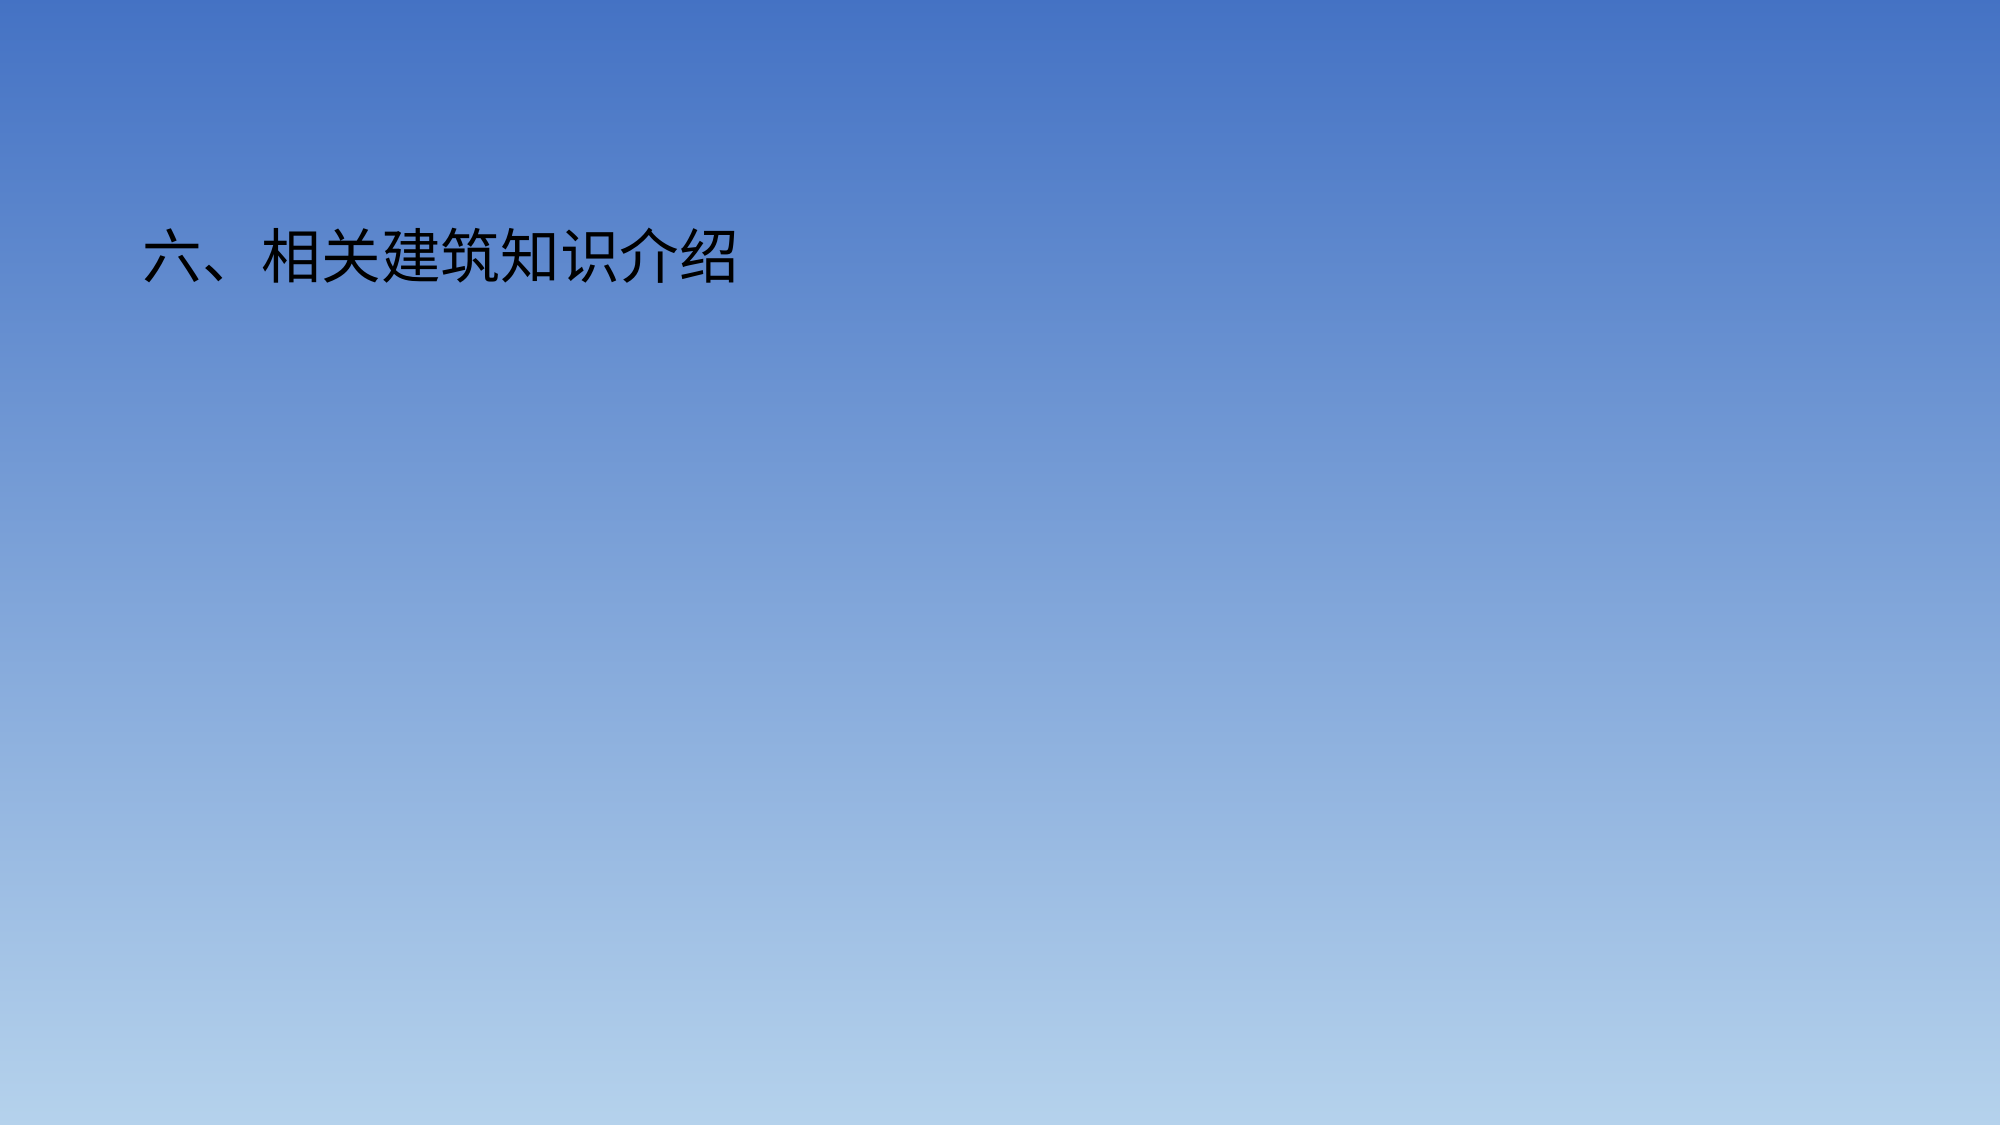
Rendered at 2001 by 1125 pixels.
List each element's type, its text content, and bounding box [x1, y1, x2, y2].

title 六、相关建筑知识介绍 [127, 218, 1853, 436]
